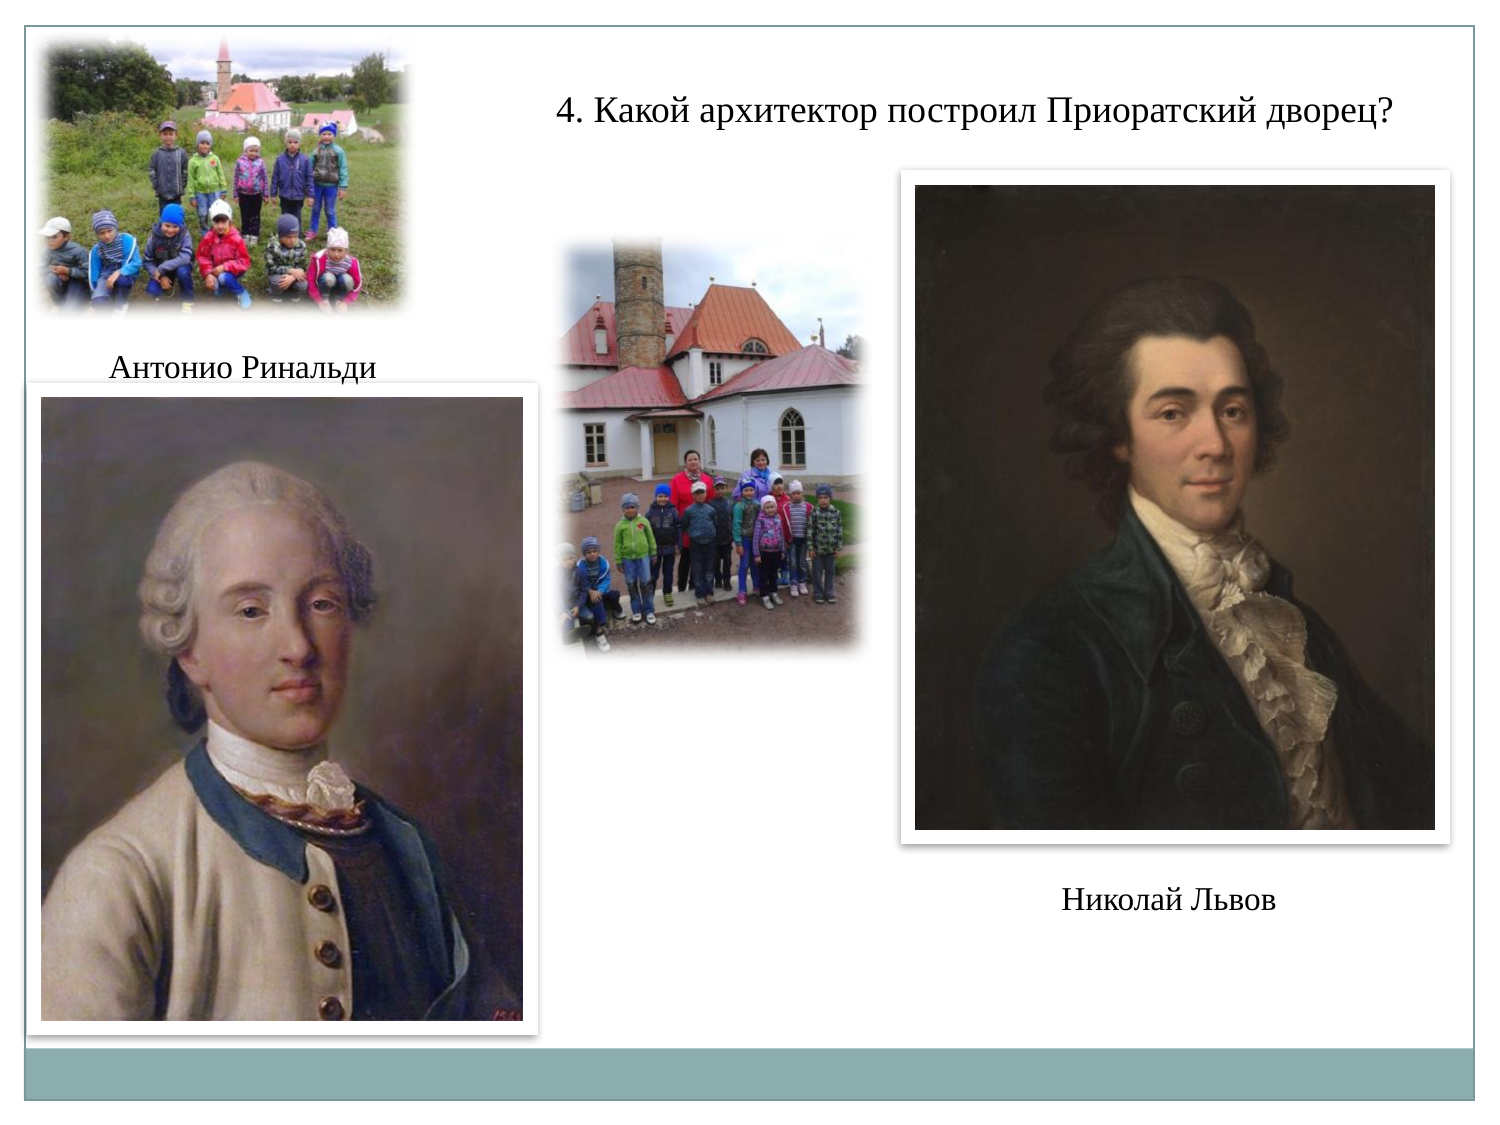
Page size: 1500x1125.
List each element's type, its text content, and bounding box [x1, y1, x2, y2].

picture [40, 396, 524, 1021]
picture [548, 231, 874, 665]
text_box 4. Какой архитектор построил Приоратский дворец? [541, 78, 1410, 138]
picture [29, 30, 418, 322]
text_box Николай Львов [1046, 869, 1292, 925]
text_box Антонио Ринальди [93, 337, 393, 394]
picture [915, 184, 1436, 830]
